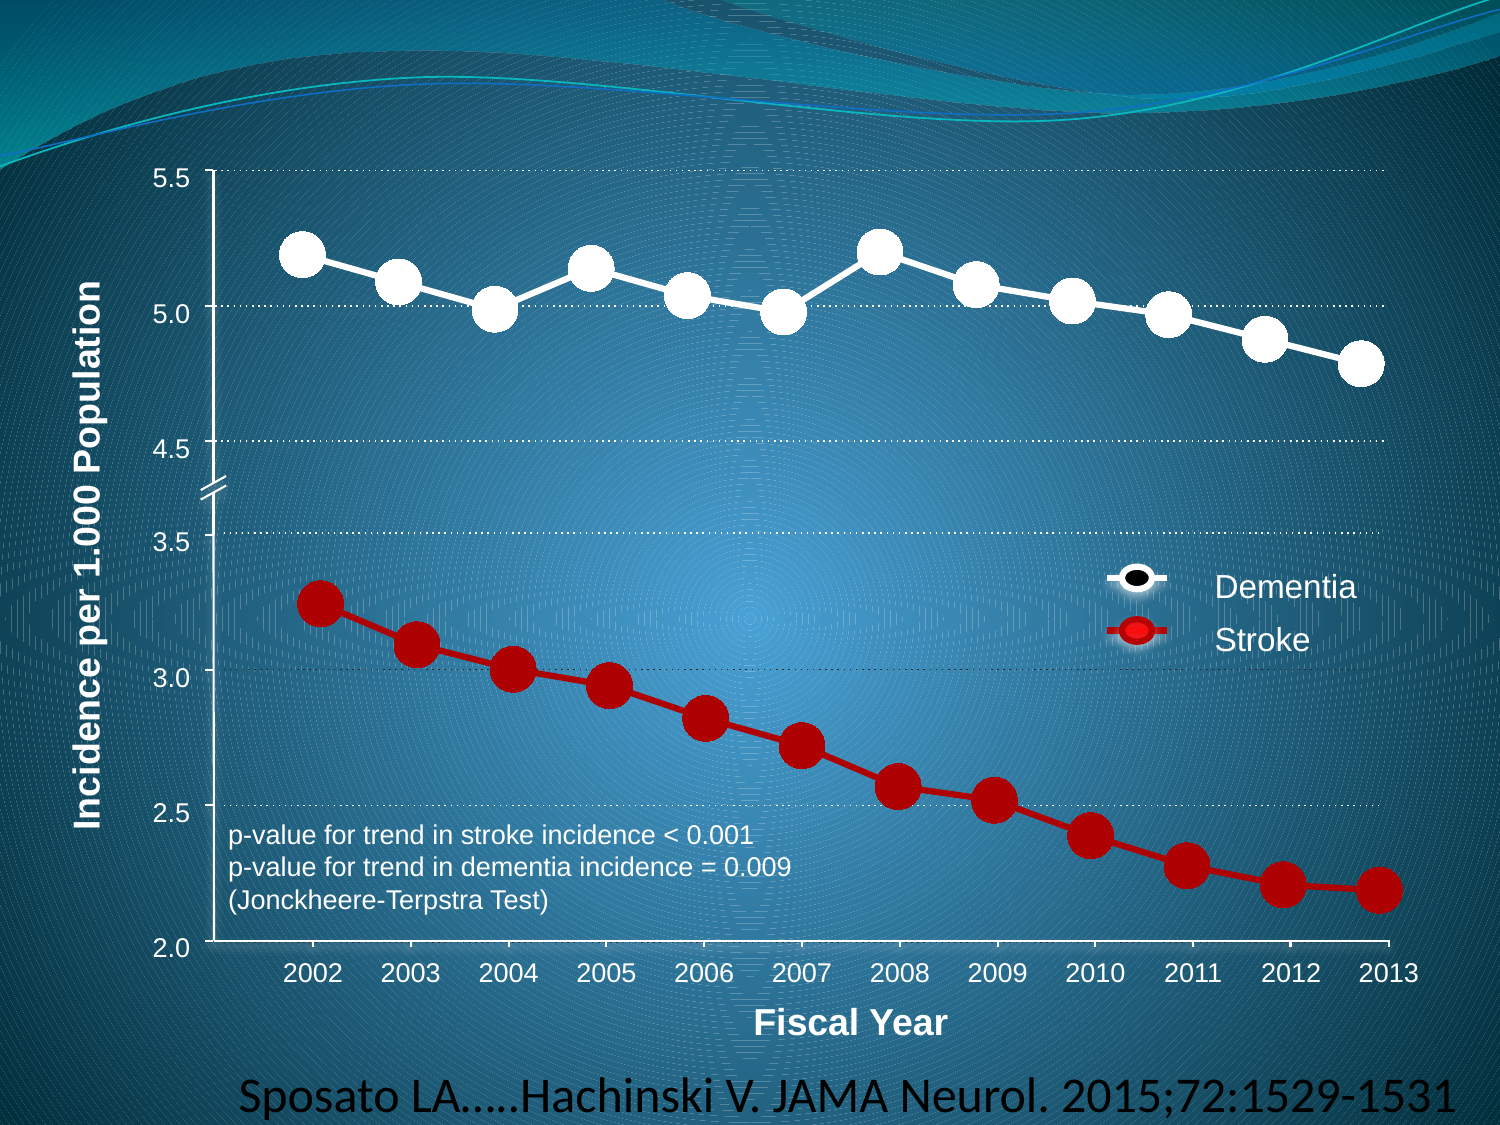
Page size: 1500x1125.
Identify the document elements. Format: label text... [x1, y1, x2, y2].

text_box Sposato LA…..Hachinski V. JAMA Neurol. 2015;72:1529-1531 [223, 1054, 1490, 1125]
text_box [54, 79, 1430, 1052]
